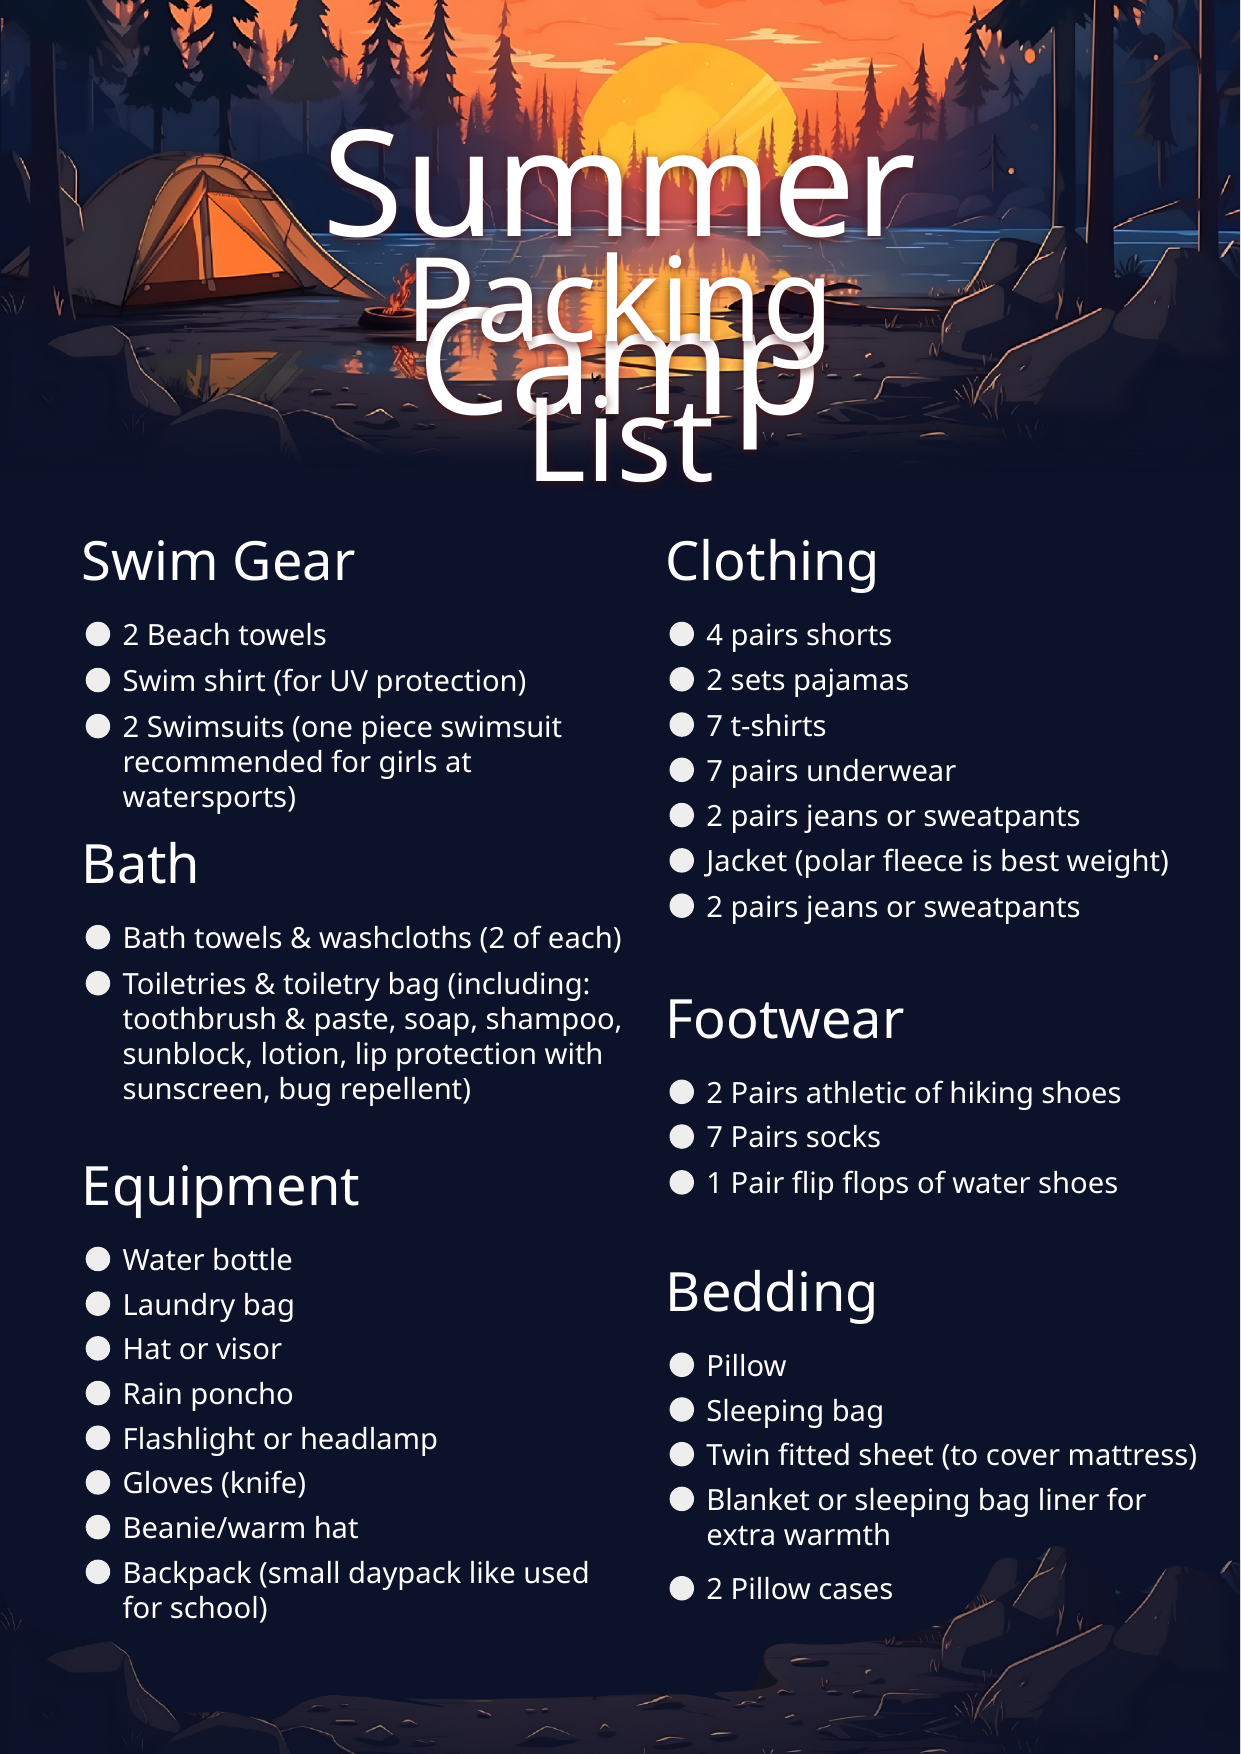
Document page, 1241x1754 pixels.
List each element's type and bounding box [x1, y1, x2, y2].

text_box [81, 829, 640, 1108]
text_box [81, 526, 640, 780]
text_box [81, 1151, 640, 1626]
text_box [665, 1257, 1224, 1607]
text_box [0, 0, 1241, 1754]
text_box [665, 984, 1223, 1201]
text_box [106, 88, 1134, 367]
text_box [665, 526, 1223, 924]
